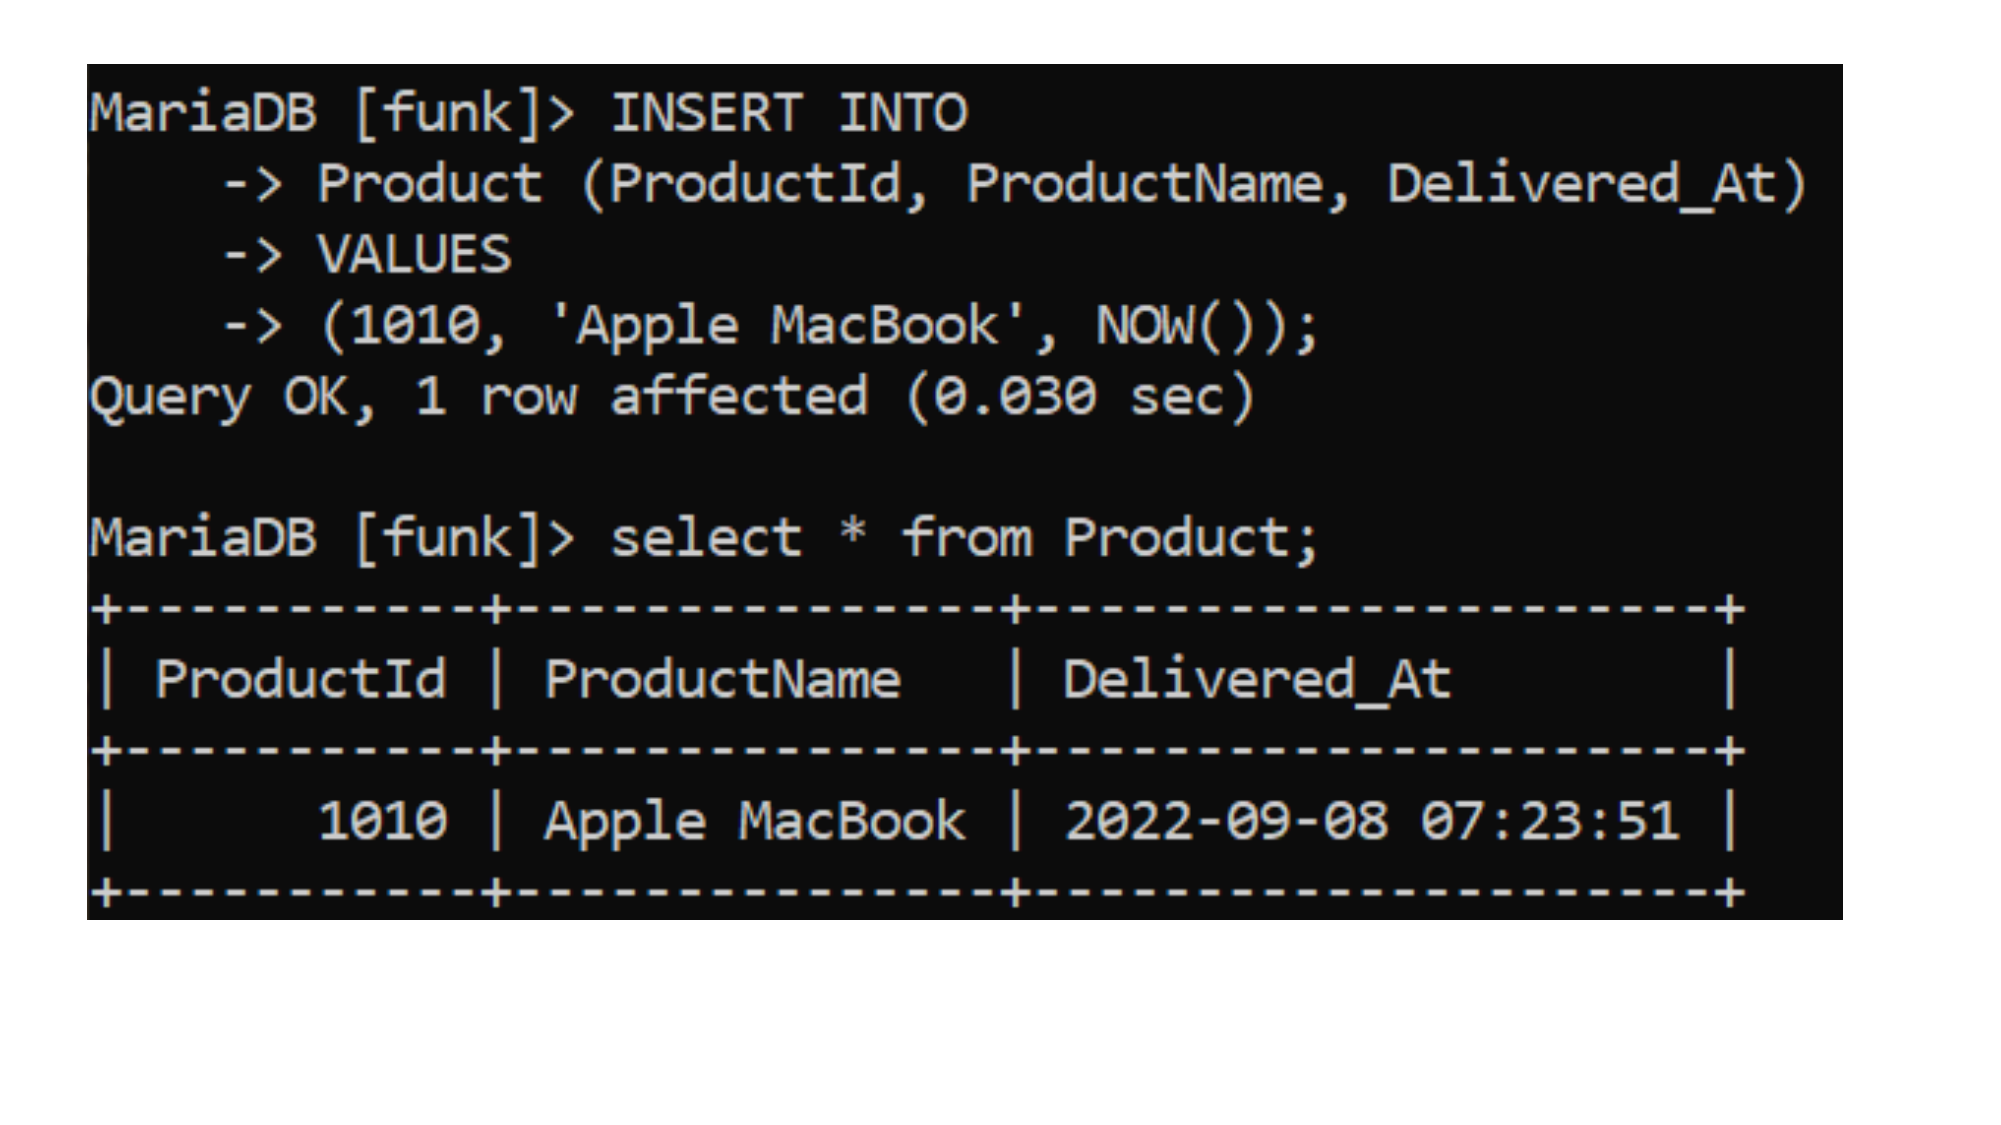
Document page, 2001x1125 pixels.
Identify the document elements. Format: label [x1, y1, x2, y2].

picture [87, 64, 1843, 920]
